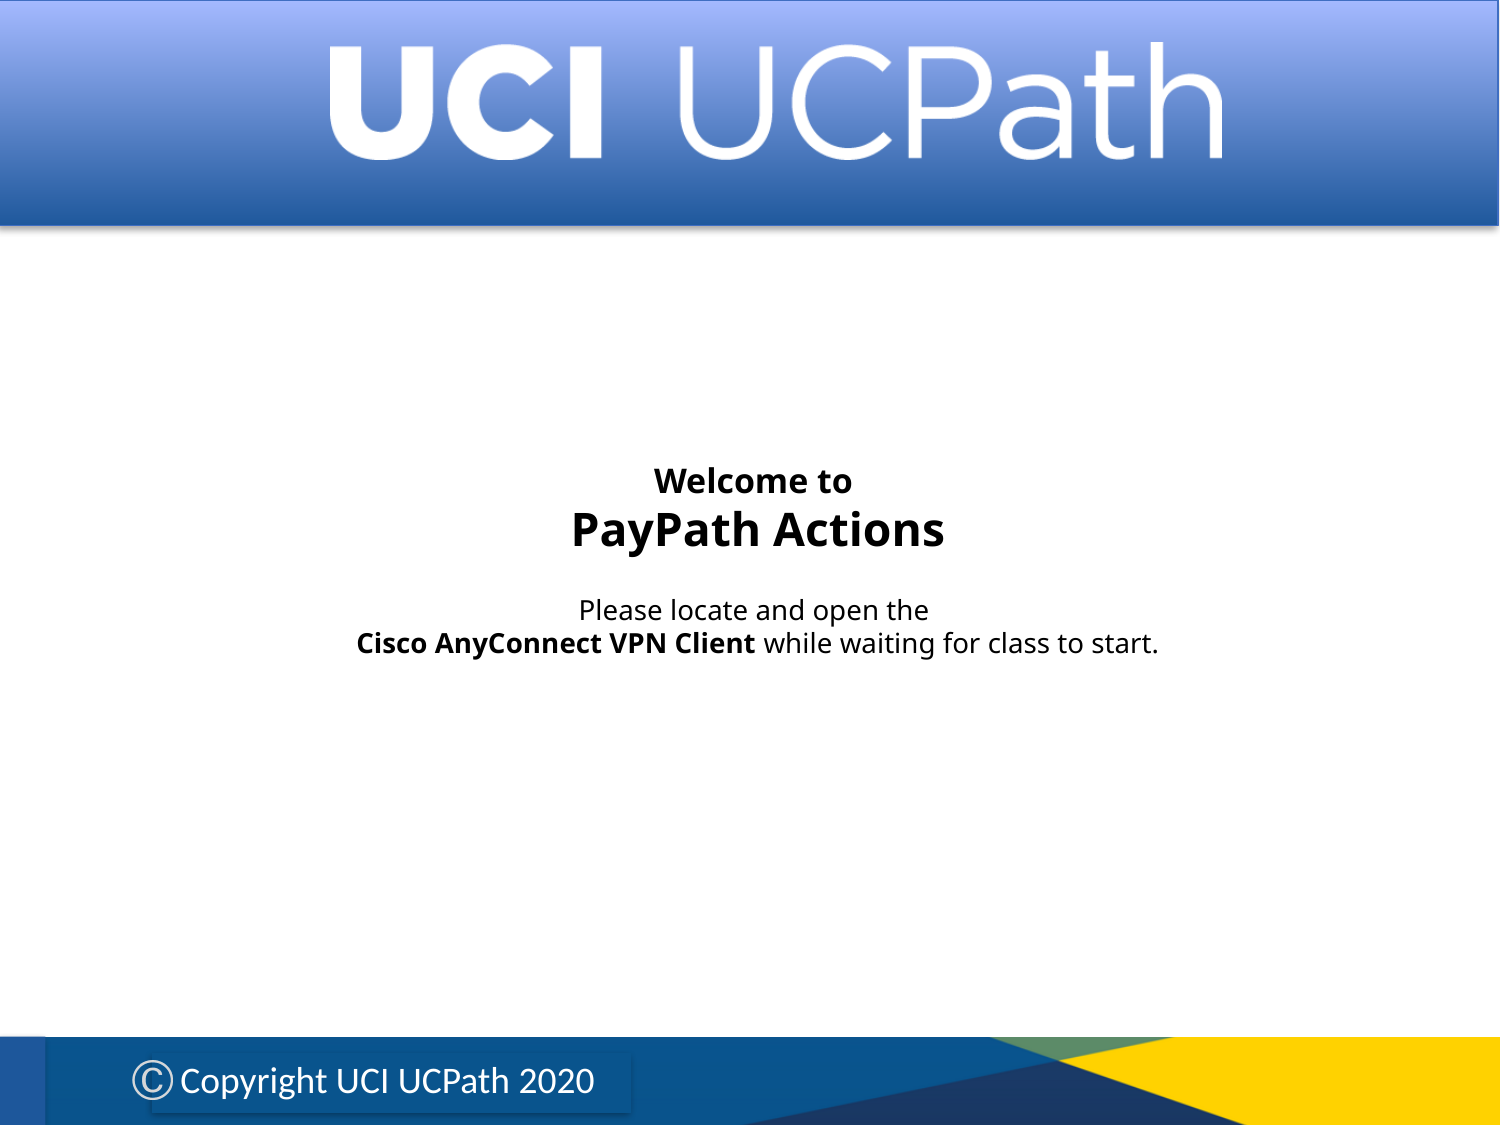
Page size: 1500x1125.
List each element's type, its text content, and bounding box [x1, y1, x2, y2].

picture [46, 1037, 1500, 1125]
picture [330, 42, 1222, 160]
title Welcome to PayPath Actions Please locate and open the Cisco AnyConnect VPN Client while waiting for class to start. [158, 450, 1358, 669]
